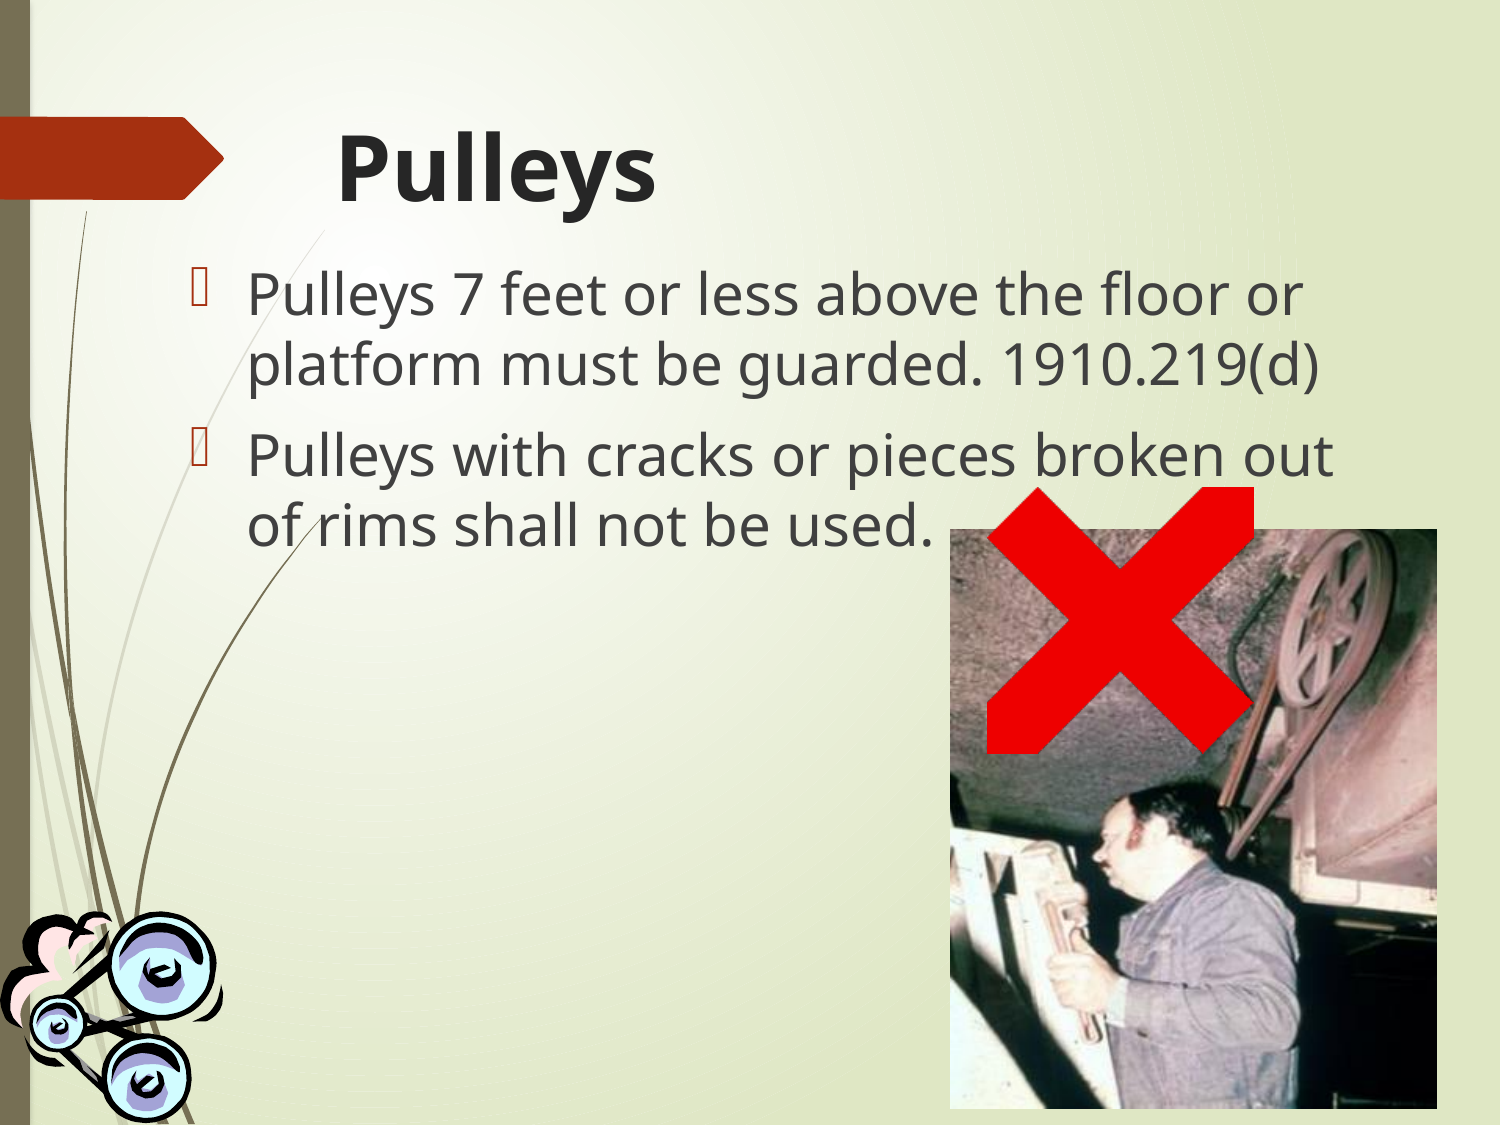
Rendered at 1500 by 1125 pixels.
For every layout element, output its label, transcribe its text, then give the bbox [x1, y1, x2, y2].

picture [949, 487, 1437, 1109]
picture [0, 909, 226, 1125]
list Pulleys 7 feet or less above the floor or platform must be guarded. 1910.219(d) Pulleys with cracks or pieces broken out of rims shall not be used. [174, 249, 1400, 970]
title Pulleys [319, 102, 1400, 249]
